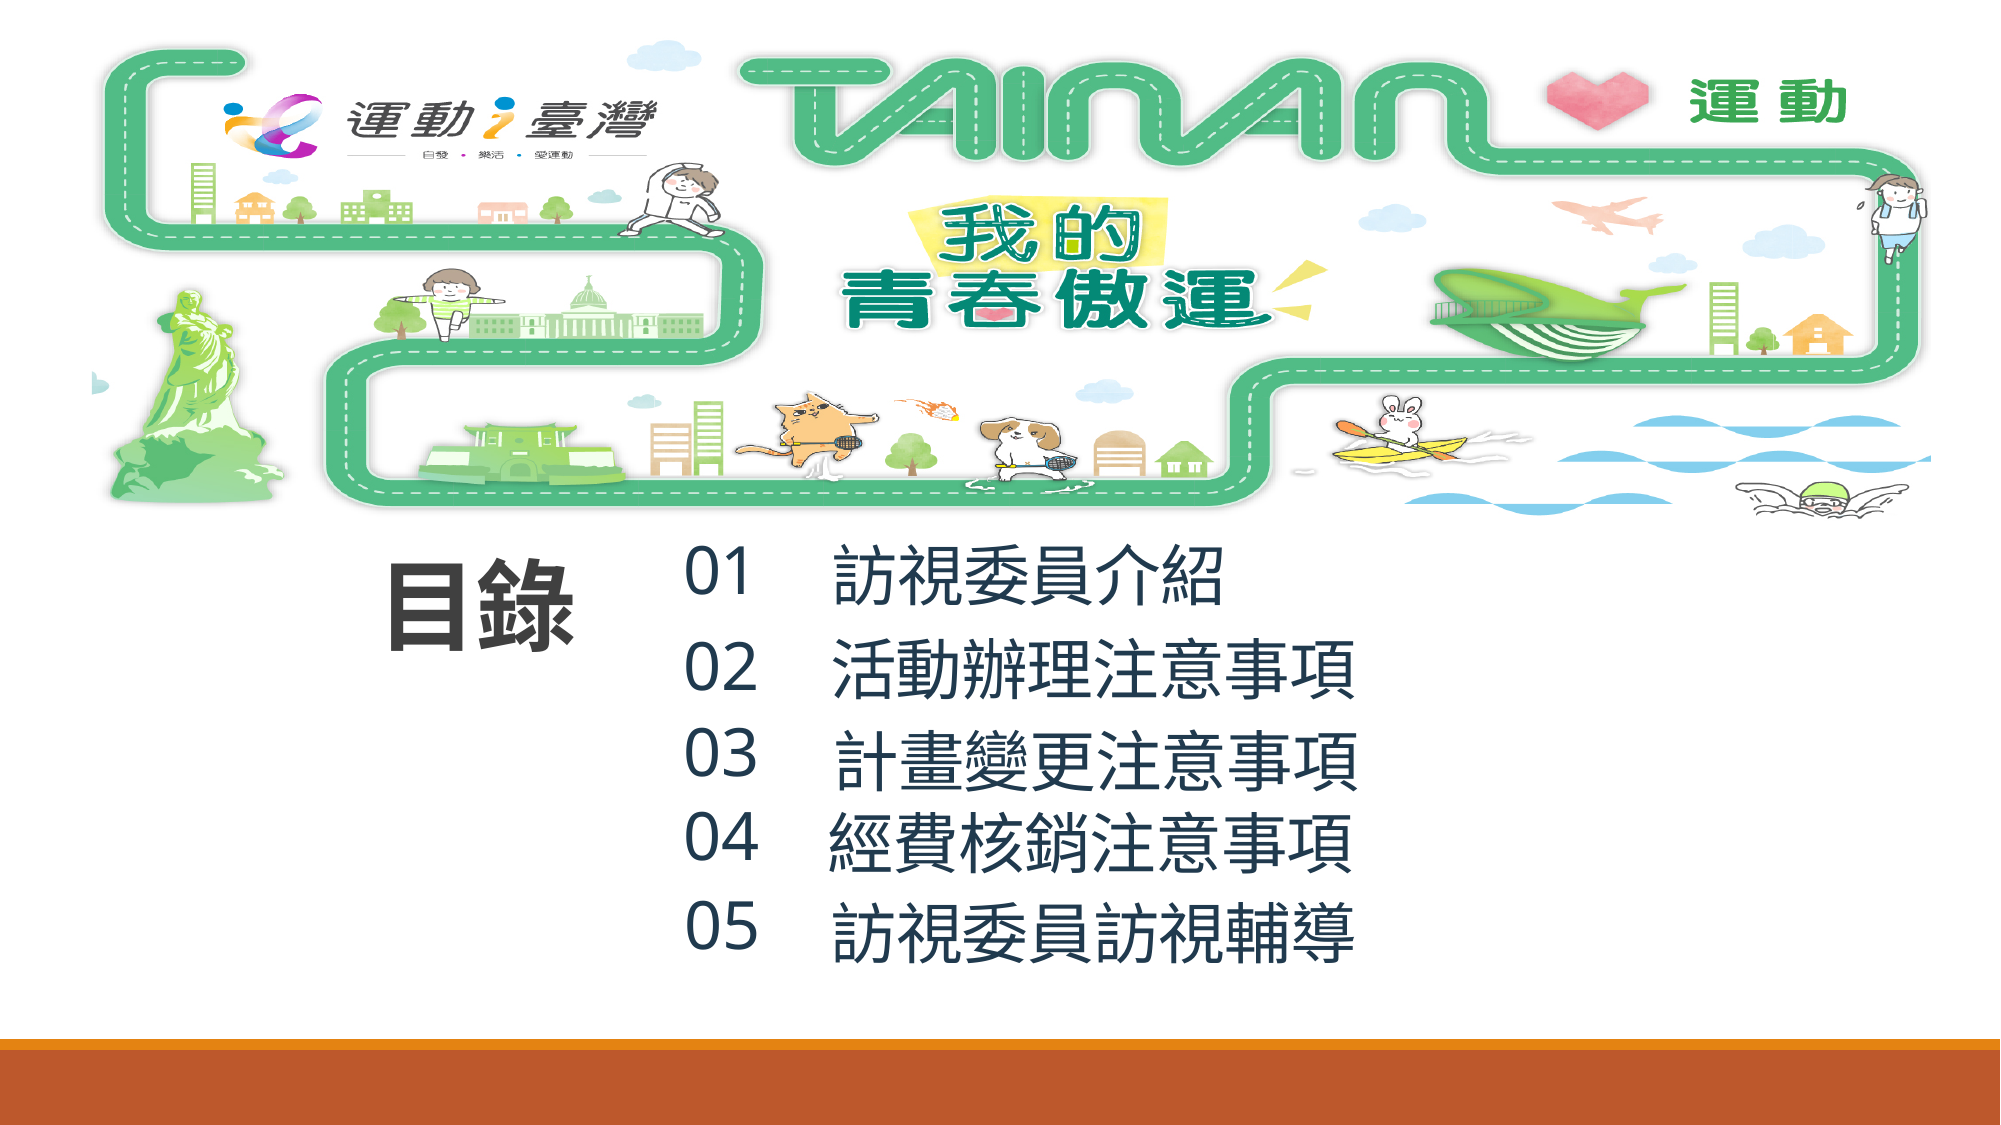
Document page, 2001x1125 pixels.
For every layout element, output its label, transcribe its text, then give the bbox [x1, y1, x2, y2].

title 目錄 [362, 531, 608, 672]
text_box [668, 535, 1344, 627]
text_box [668, 904, 1561, 988]
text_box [668, 801, 1558, 898]
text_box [668, 717, 1540, 800]
picture [91, 31, 1932, 521]
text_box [668, 628, 1513, 716]
